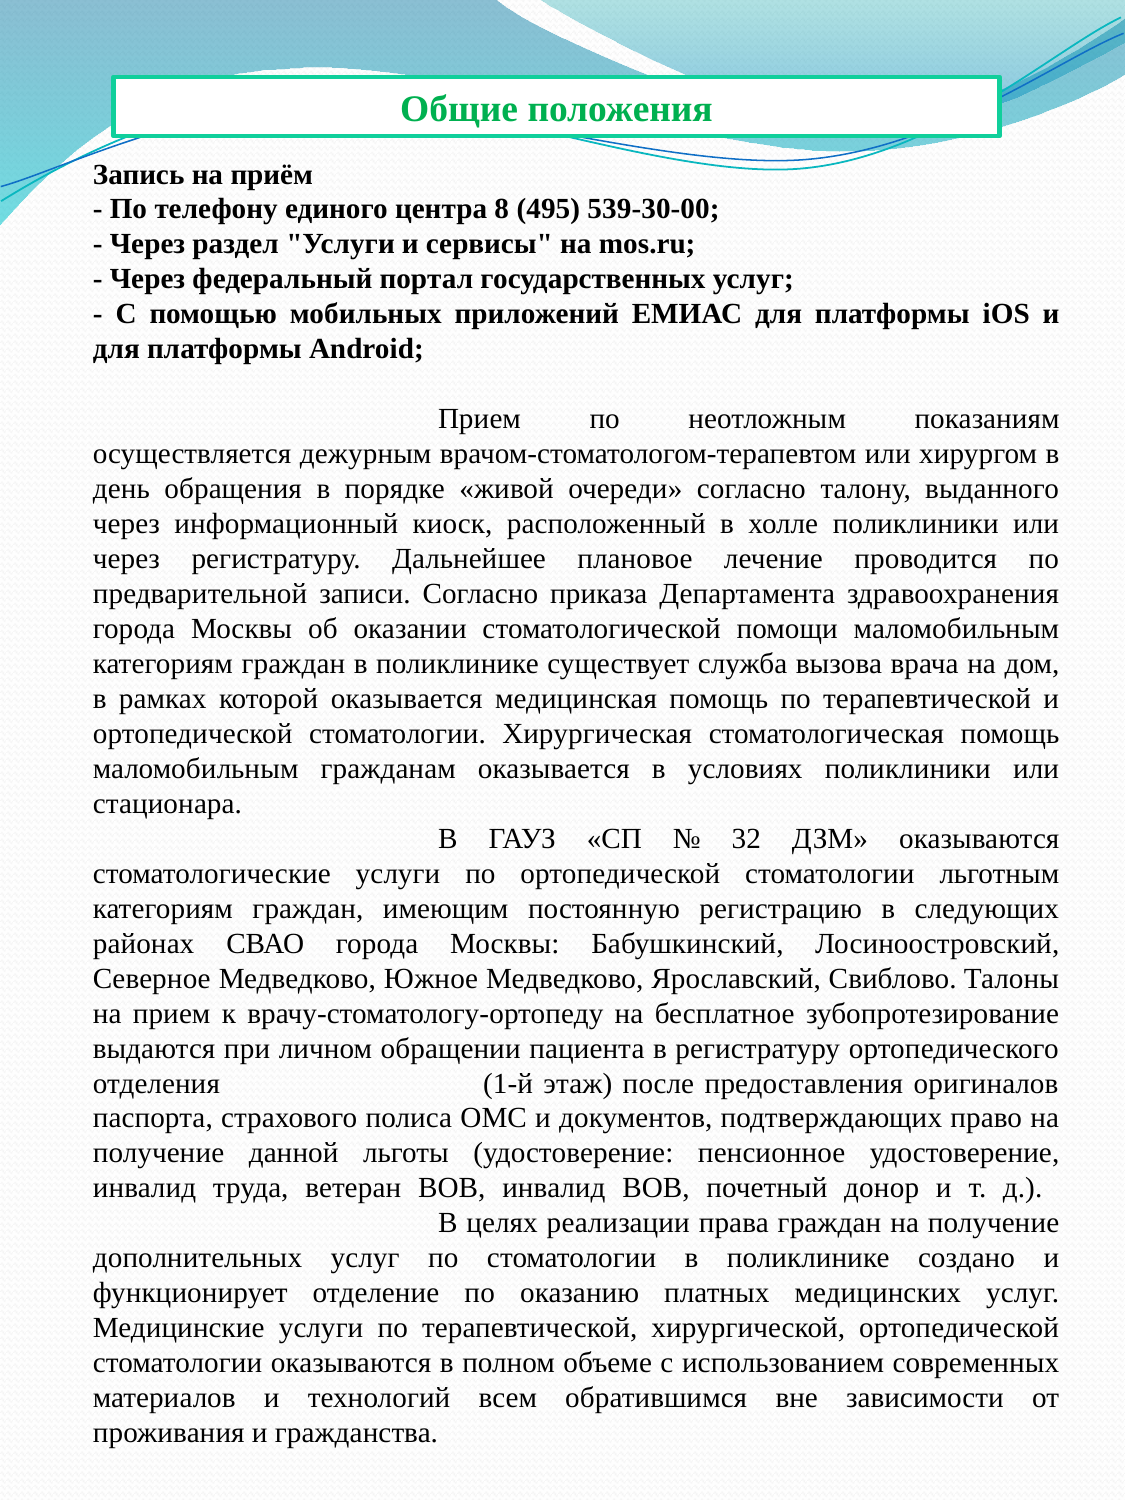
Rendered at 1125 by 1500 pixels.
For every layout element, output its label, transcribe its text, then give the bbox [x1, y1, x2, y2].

text_box Запись на приём - По телефону единого центра 8 (495) 539-30-00; - Через раздел "Услуги и сервисы" на mos.ru; - Через федеральный портал государственных услуг; - С помощью мобильных приложений ЕМИАС для платформы iOS и для платформы Android; Прием по неотложным показаниям осуществляется дежурным врачом-стоматологом-терапевтом или хирургом в день обращения в порядке «живой очереди» согласно талону, выданного через информационный киоск, расположенный в холле поликлиники или через регистратуру. Дальнейшее плановое лечение проводится по предварительной записи. Согласно приказа Департамента здравоохранения города Москвы об оказании стоматологической помощи маломобильным категориям граждан в поликлинике существует служба вызова врача на дом, в рамках которой оказывается медицинская помощь по терапевтической и ортопедической стоматологии. Хирургическая стоматологическая помощь маломобильным гражданам оказывается в условиях поликлиники или стационара. В ГАУЗ «СП № 32 ДЗМ» оказываются стоматологические услуги по ортопедической стоматологии льготным категориям граждан, имеющим постоянную регистрацию в следующих районах СВАО города Москвы: Бабушкинский, Лосиноостровский, Северное Медведково, Южное Медведково, Ярославский, Свиблово. Талоны на прием к врачу-стоматологу-ортопеду на бесплатное зубопротезирование выдаются при личном обращении пациента в регистратуру ортопедического отделения (1-й этаж) после предоставления оригиналов паспорта, страхового полиса ОМС и документов, подтверждающих право на получение данной льготы (удостоверение: пенсионное удостоверение, инвалид труда, ветеран ВОВ, инвалид ВОВ, почетный донор и т. д.). В целях реализации права граждан на получение дополнительных услуг по стоматологии в поликлинике создано и функционирует отделение по оказанию платных медицинских услуг. Медицинские услуги по терапевтической, хирургической, ортопедической стоматологии оказываются в полном объеме с использованием современных материалов и технологий всем обратившимся вне зависимости от проживания и гражданства. [78, 147, 1075, 1456]
text_box Общие положения [111, 75, 1002, 138]
text_box [89, 750, 1125, 801]
